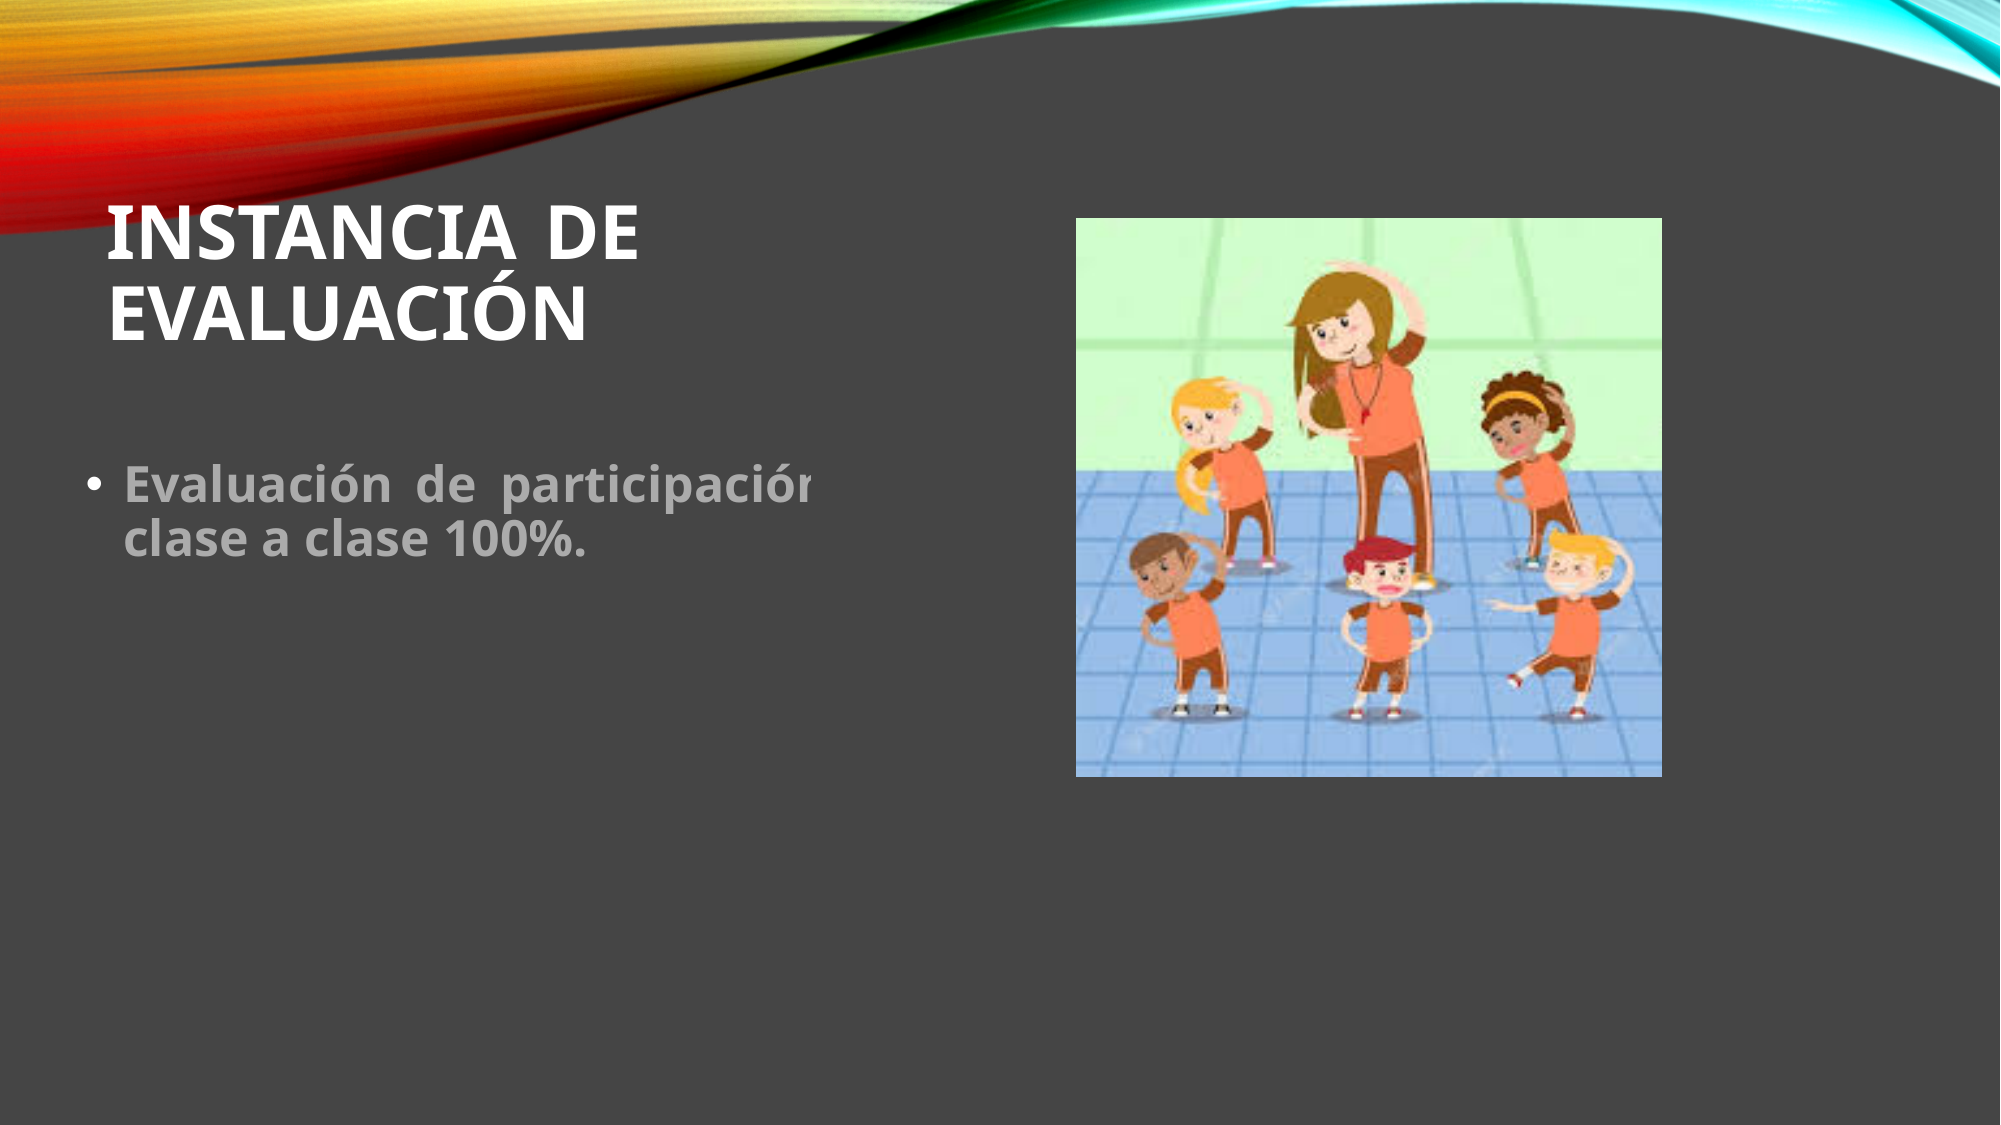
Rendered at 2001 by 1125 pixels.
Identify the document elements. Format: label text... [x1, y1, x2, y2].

picture [0, 0, 2000, 777]
list Evaluación de participación clase a clase 100%. [70, 451, 845, 716]
title instancia de evaluación [91, 223, 658, 365]
